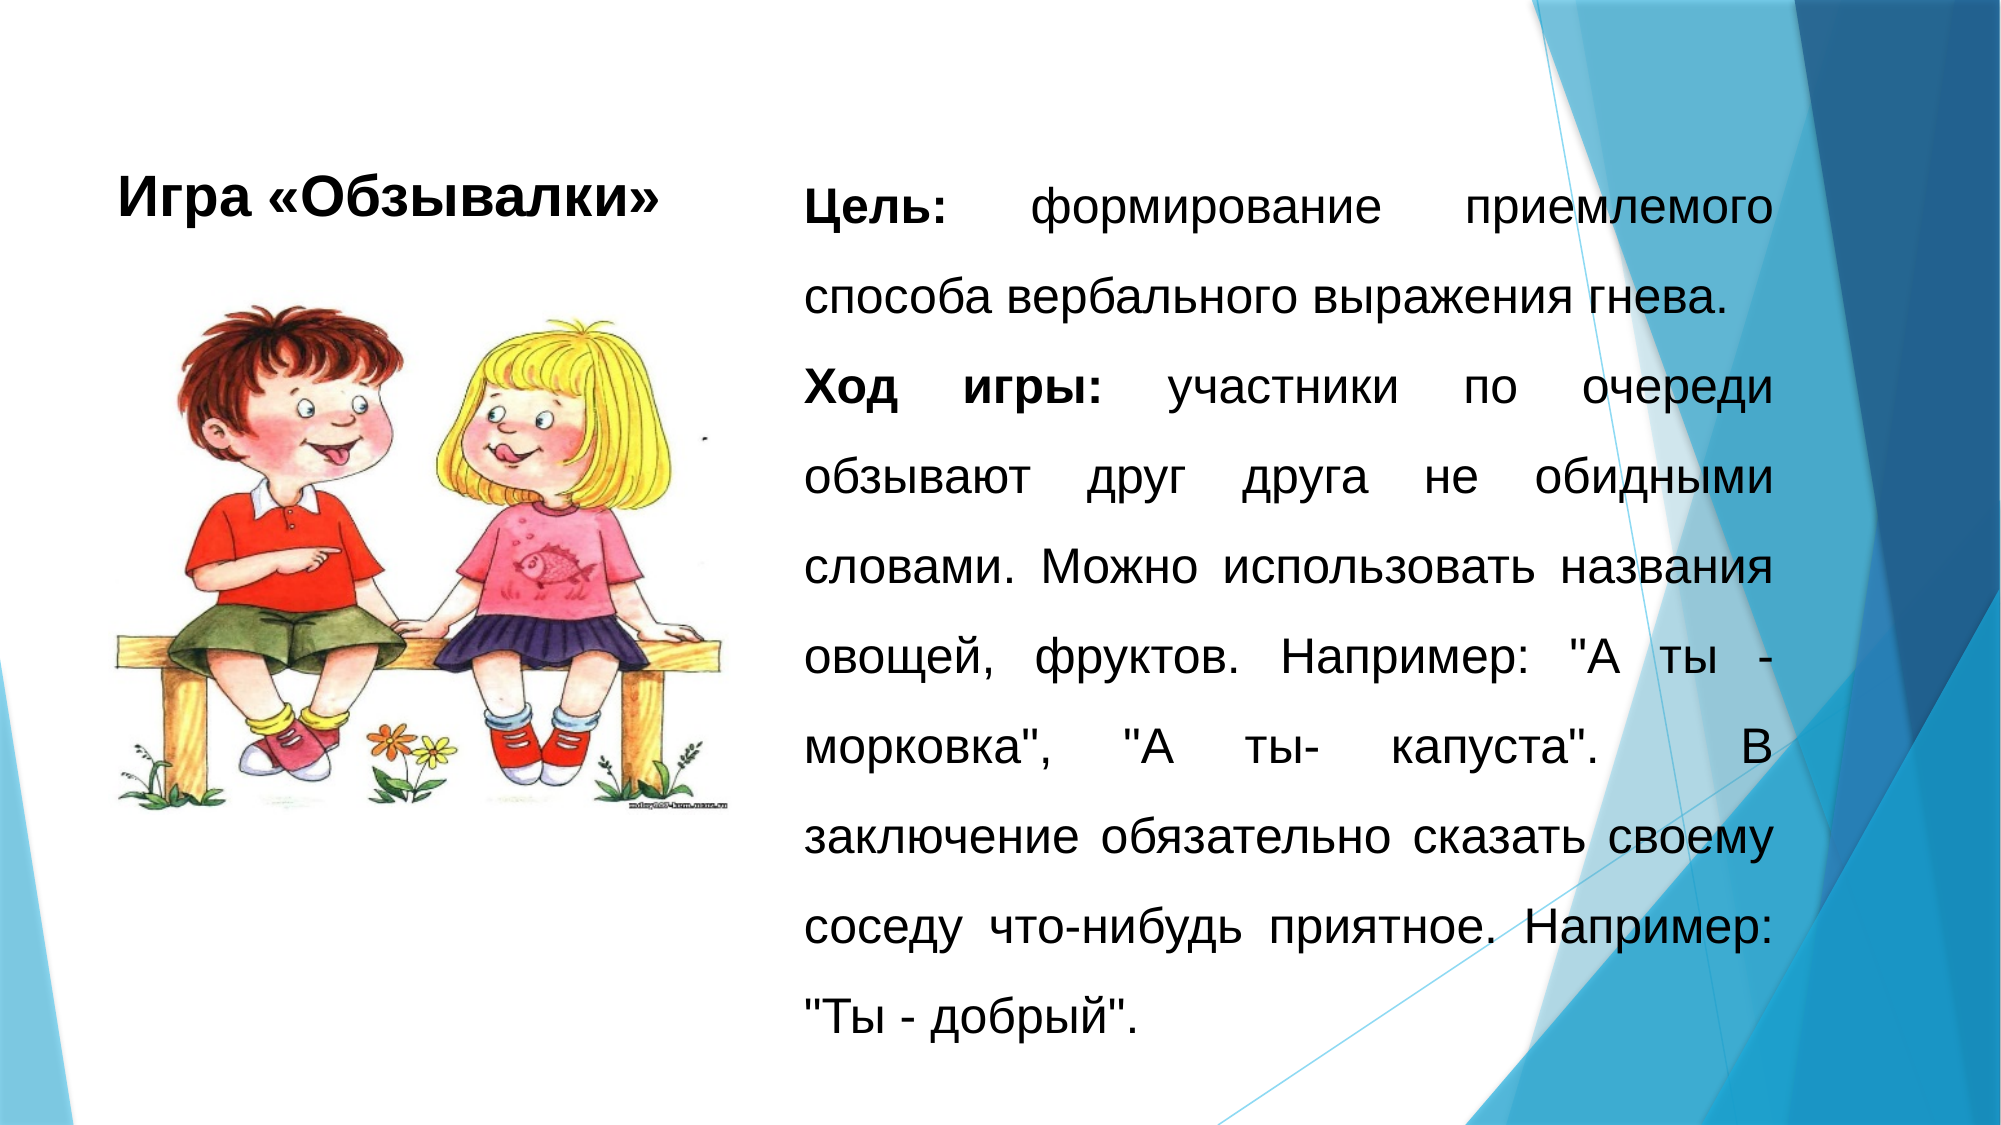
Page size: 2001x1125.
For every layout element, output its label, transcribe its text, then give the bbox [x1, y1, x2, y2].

text_box Цель: формирование приемлемого способа вербального выражения гнева. Ход игры: участники по очереди обзывают друг друга не обидными словами. Можно использовать названия овощей, фруктов. Например: "А ты - морковка", "А ты- капуста". В заключение обязательно сказать своему соседу что-нибудь приятное. Например: "Ты - добрый". [789, 66, 1790, 1052]
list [108, 290, 734, 816]
text_box Игра «Обзывалки» [102, 150, 677, 236]
